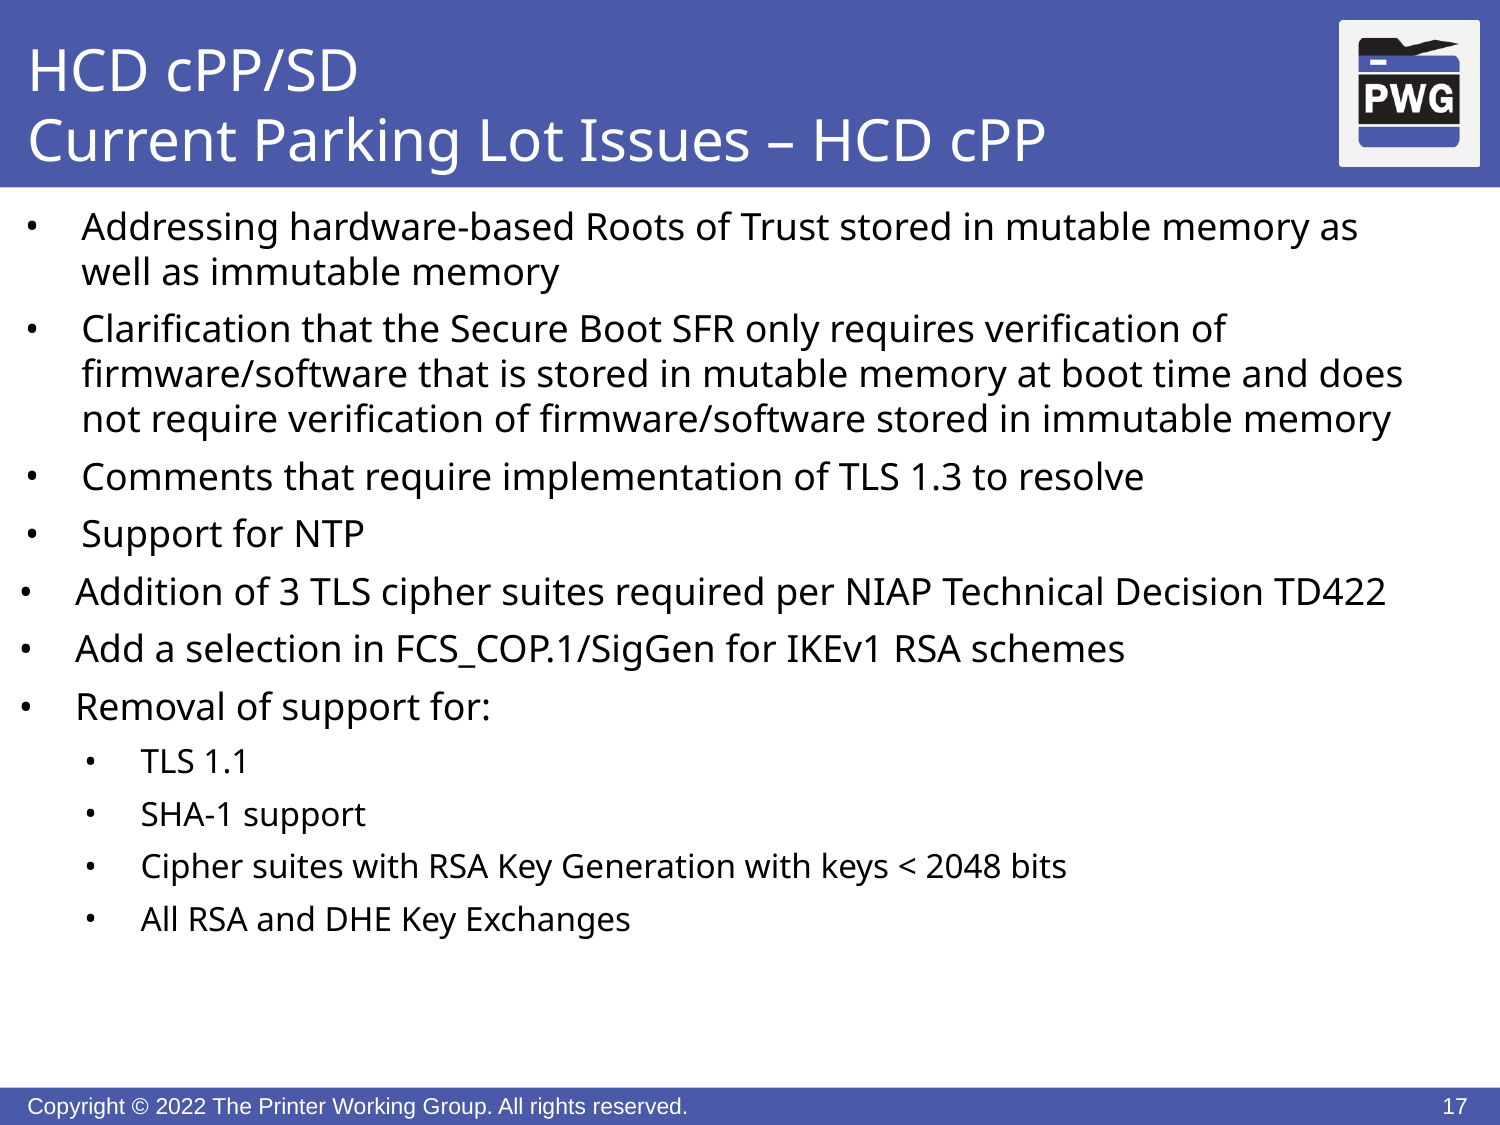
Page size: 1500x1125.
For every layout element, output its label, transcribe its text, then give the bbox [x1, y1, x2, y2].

title HCD cPP/SD Current Parking Lot Issues – HCD cPP [12, 15, 1238, 182]
text_box [0, 0, 1500, 188]
text_box 17 [1441, 1092, 1469, 1118]
text_box [0, 1087, 1500, 1125]
picture [1339, 20, 1480, 167]
text_box Copyright © 2022 The Printer Working Group. All rights reserved. [20, 1093, 750, 1118]
list Addressing hardware-based Roots of Trust stored in mutable memory as well as immutable memory Clarification that the Secure Boot SFR only requires verification of firmware/software that is stored in mutable memory at boot time and does not require verification of firmware/software stored in immutable memory Comments that require implementation of TLS 1.3 to resolve Support for NTP Addition of 3 TLS cipher suites required per NIAP Technical Decision TD422 Add a selection in FCS_COP.1/SigGen for IKEv1 RSA schemes Removal of support for: TLS 1.1 SHA-1 support Cipher suites with RSA Key Generation with keys < 2048 bits All RSA and DHE Key Exchanges [10, 194, 1462, 1093]
